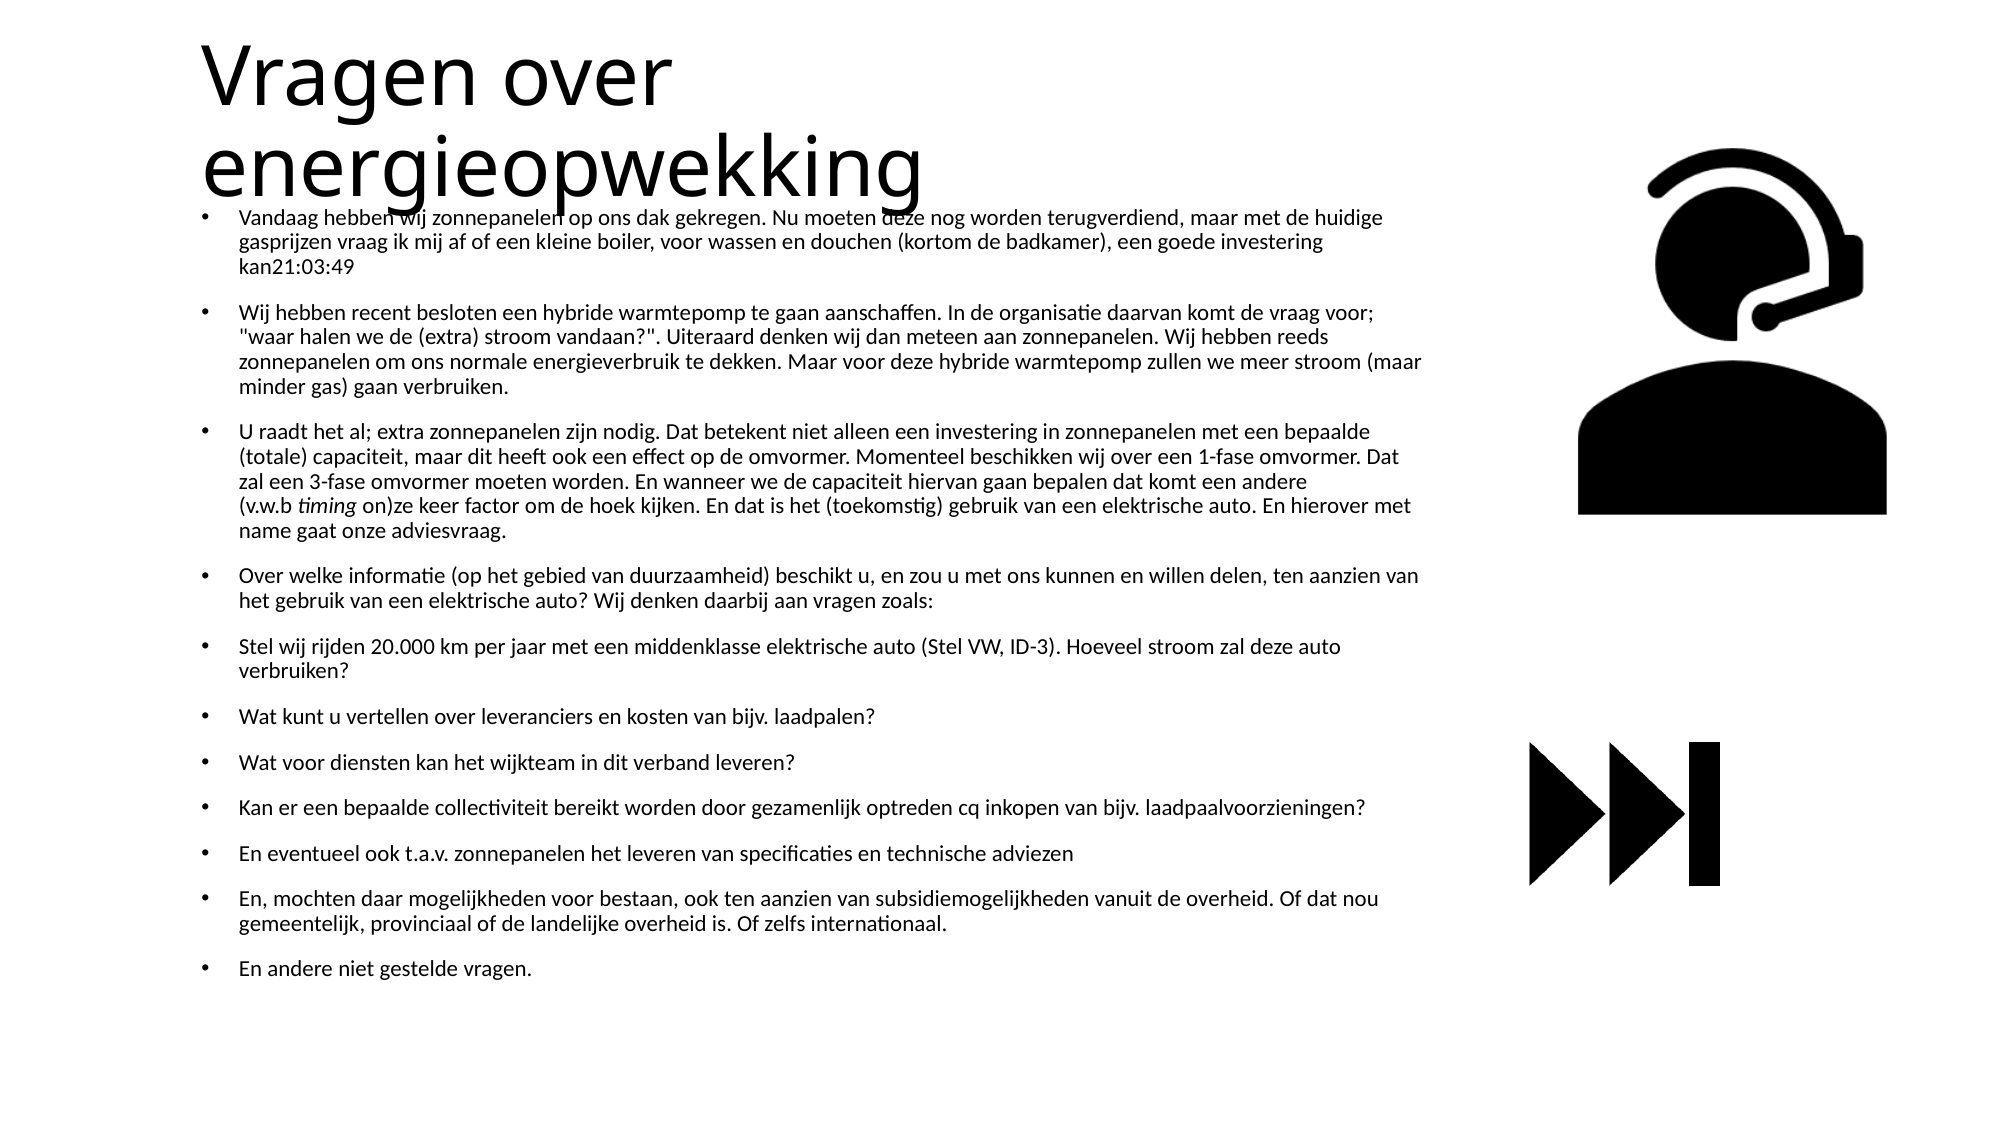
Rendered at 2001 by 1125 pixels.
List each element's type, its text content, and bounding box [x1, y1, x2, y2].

list Vandaag hebben wij zonnepanelen op ons dak gekregen. Nu moeten deze nog worden terugverdiend, maar met de huidige gasprijzen vraag ik mij af of een kleine boiler, voor wassen en douchen (kortom de badkamer), een goede investering kan21:03:49 Wij hebben recent besloten een hybride warmtepomp te gaan aanschaffen. In de organisatie daarvan komt de vraag voor; "waar halen we de (extra) stroom vandaan?". Uiteraard denken wij dan meteen aan zonnepanelen. Wij hebben reeds zonnepanelen om ons normale energieverbruik te dekken. Maar voor deze hybride warmtepomp zullen we meer stroom (maar minder gas) gaan verbruiken. U raadt het al; extra zonnepanelen zijn nodig. Dat betekent niet alleen een investering in zonnepanelen met een bepaalde (totale) capaciteit, maar dit heeft ook een effect op de omvormer. Momenteel beschikken wij over een 1-fase omvormer. Dat zal een 3-fase omvormer moeten worden. En wanneer we de capaciteit hiervan gaan bepalen dat komt een andere (v.w.b timing on)ze keer factor om de hoek kijken. En dat is het (toekomstig) gebruik van een elektrische auto. En hierover met name gaat onze adviesvraag. Over welke informatie (op het gebied van duurzaamheid) beschikt u, en zou u met ons kunnen en willen delen, ten aanzien van het gebruik van een elektrische auto? Wij denken daarbij aan vragen zoals: Stel wij rijden 20.000 km per jaar met een middenklasse elektrische auto (Stel VW, ID-3). Hoeveel stroom zal deze auto verbruiken? Wat kunt u vertellen over leveranciers en kosten van bijv. laadpalen? Wat voor diensten kan het wijkteam in dit verband leveren? Kan er een bepaalde collectiviteit bereikt worden door gezamenlijk optreden cq inkopen van bijv. laadpaalvoorzieningen? En eventueel ook t.a.v. zonnepanelen het leveren van specificaties en technische adviezen En, mochten daar mogelijkheden voor bestaan, ook ten aanzien van subsidiemogelijkheden vanuit de overheid. Of dat nou gemeentelijk, provinciaal of de landelijke overheid is. Of zelfs internationaal. En andere niet gestelde vragen. [186, 198, 1445, 1002]
picture [1501, 100, 1964, 563]
title Vragen over energieopwekking [186, 26, 1416, 198]
picture [1501, 690, 1748, 937]
